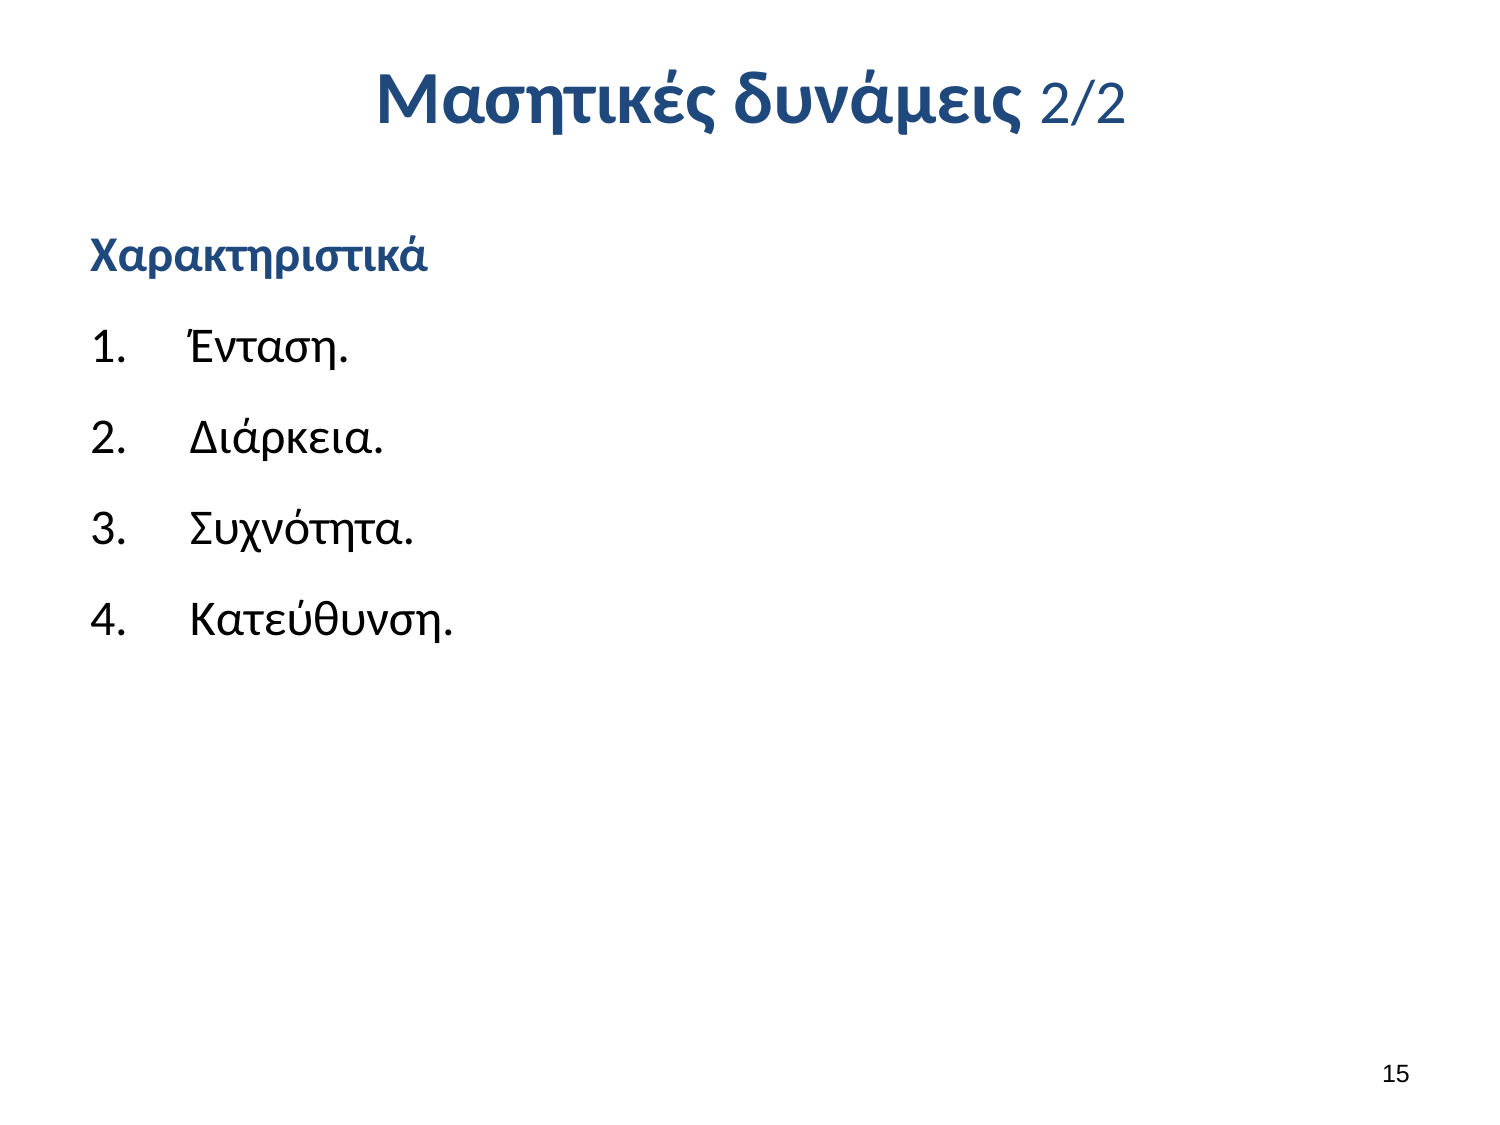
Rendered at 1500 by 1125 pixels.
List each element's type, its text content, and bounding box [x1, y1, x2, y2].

slide_number 14 [1074, 1042, 1425, 1103]
title Μασητικές δυνάμεις 2/2 [76, 19, 1427, 169]
list Χαρακτηριστικά Ένταση. Διάρκεια. Συχνότητα. Κατεύθυνση. [75, 208, 1425, 1024]
